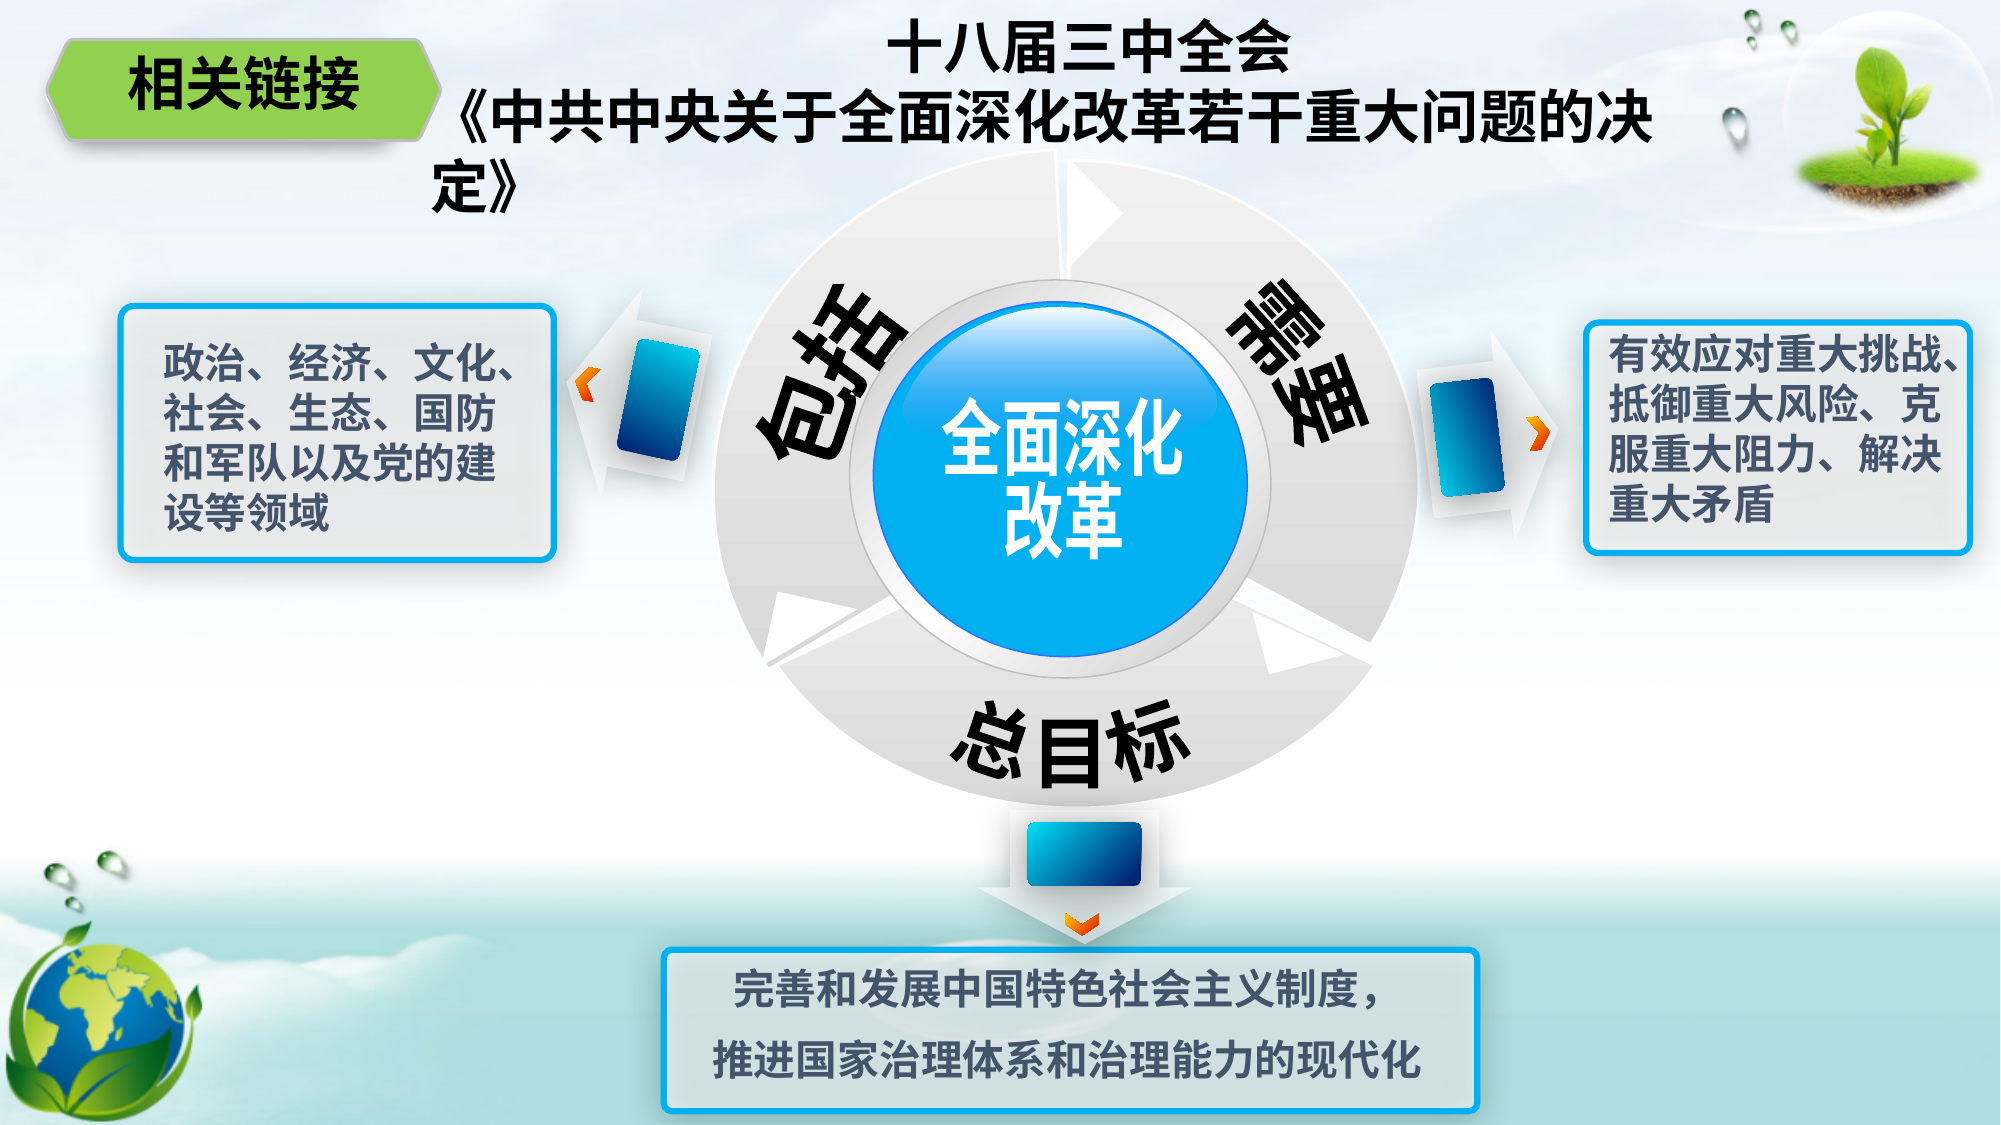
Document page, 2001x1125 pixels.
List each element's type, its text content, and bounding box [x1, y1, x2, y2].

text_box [1069, 160, 1419, 646]
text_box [707, 157, 1069, 673]
text_box 十八届三中全会 《中共中央关于全面深化改革若干重大问题的决定》 [415, 2, 1763, 228]
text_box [120, 305, 554, 561]
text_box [1586, 320, 1978, 554]
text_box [776, 523, 1376, 809]
picture [0, 0, 2001, 1125]
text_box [976, 809, 1193, 945]
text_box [849, 280, 1272, 678]
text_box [663, 949, 1478, 1112]
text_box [1424, 328, 1559, 544]
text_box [47, 39, 441, 141]
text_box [565, 287, 700, 503]
